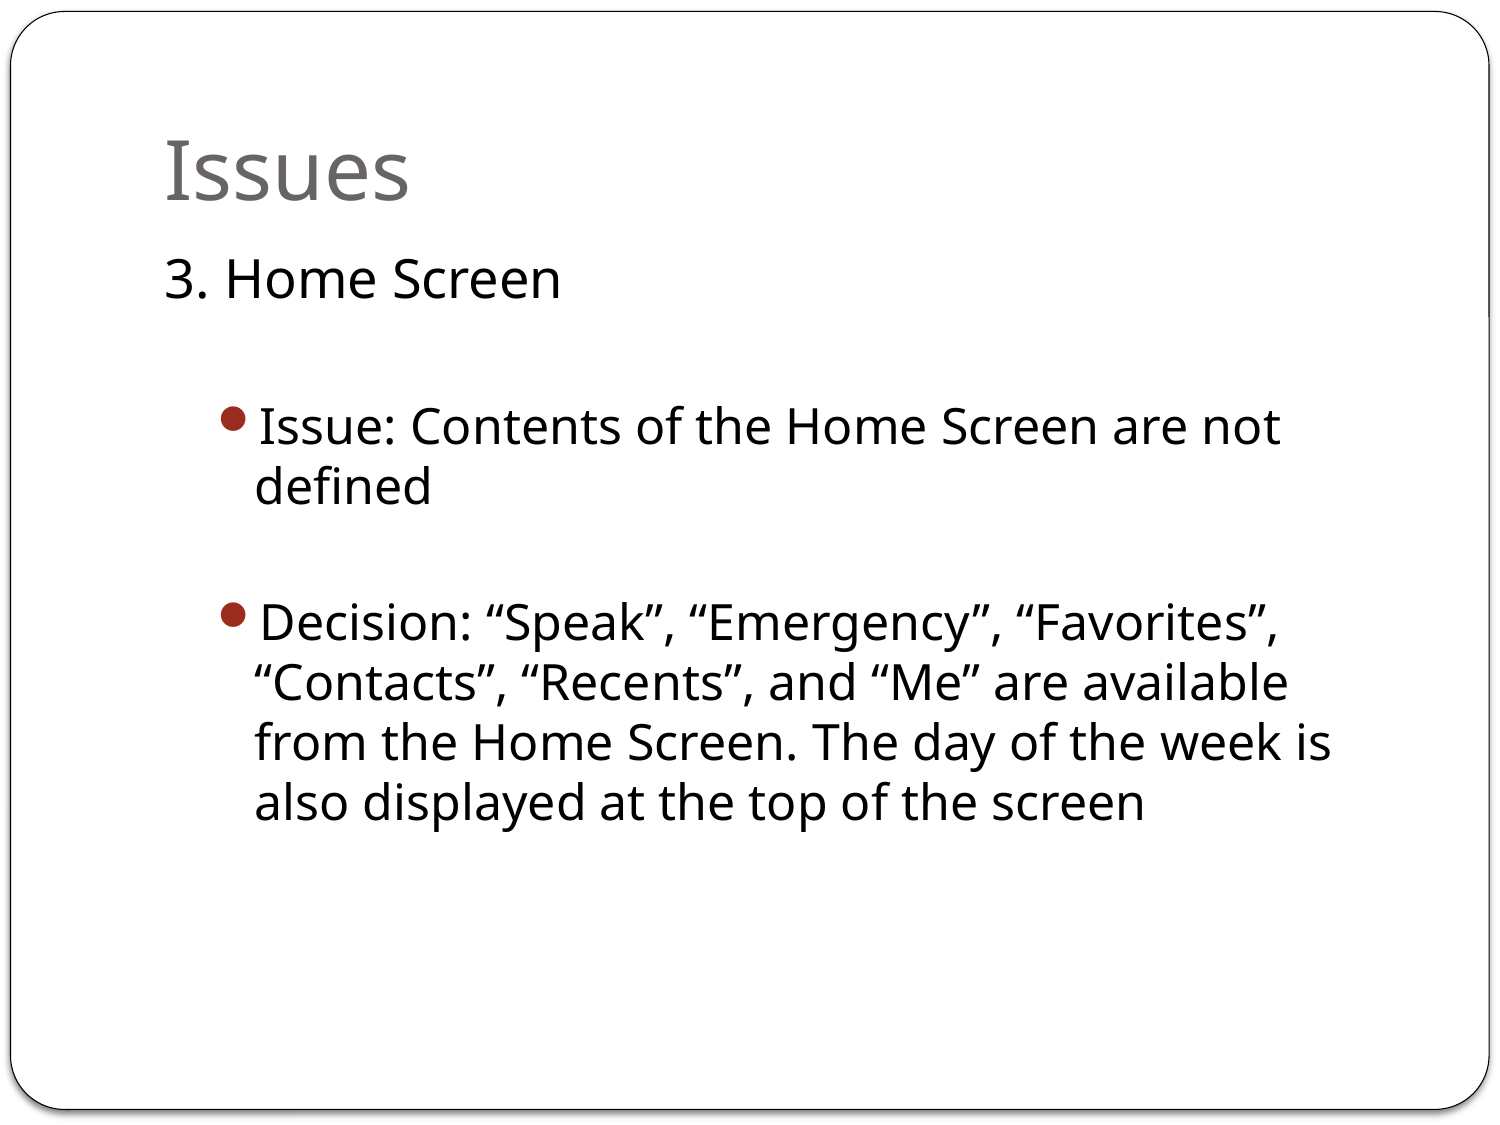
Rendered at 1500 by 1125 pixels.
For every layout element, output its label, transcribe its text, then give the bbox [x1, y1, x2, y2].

title Issues [150, 45, 1425, 233]
list 3. Home Screen Issue: Contents of the Home Screen are not defined Decision: “Speak”, “Emergency”, “Favorites”, “Contacts”, “Recents”, and “Me” are available from the Home Screen. The day of the week is also displayed at the top of the screen [150, 237, 1425, 988]
